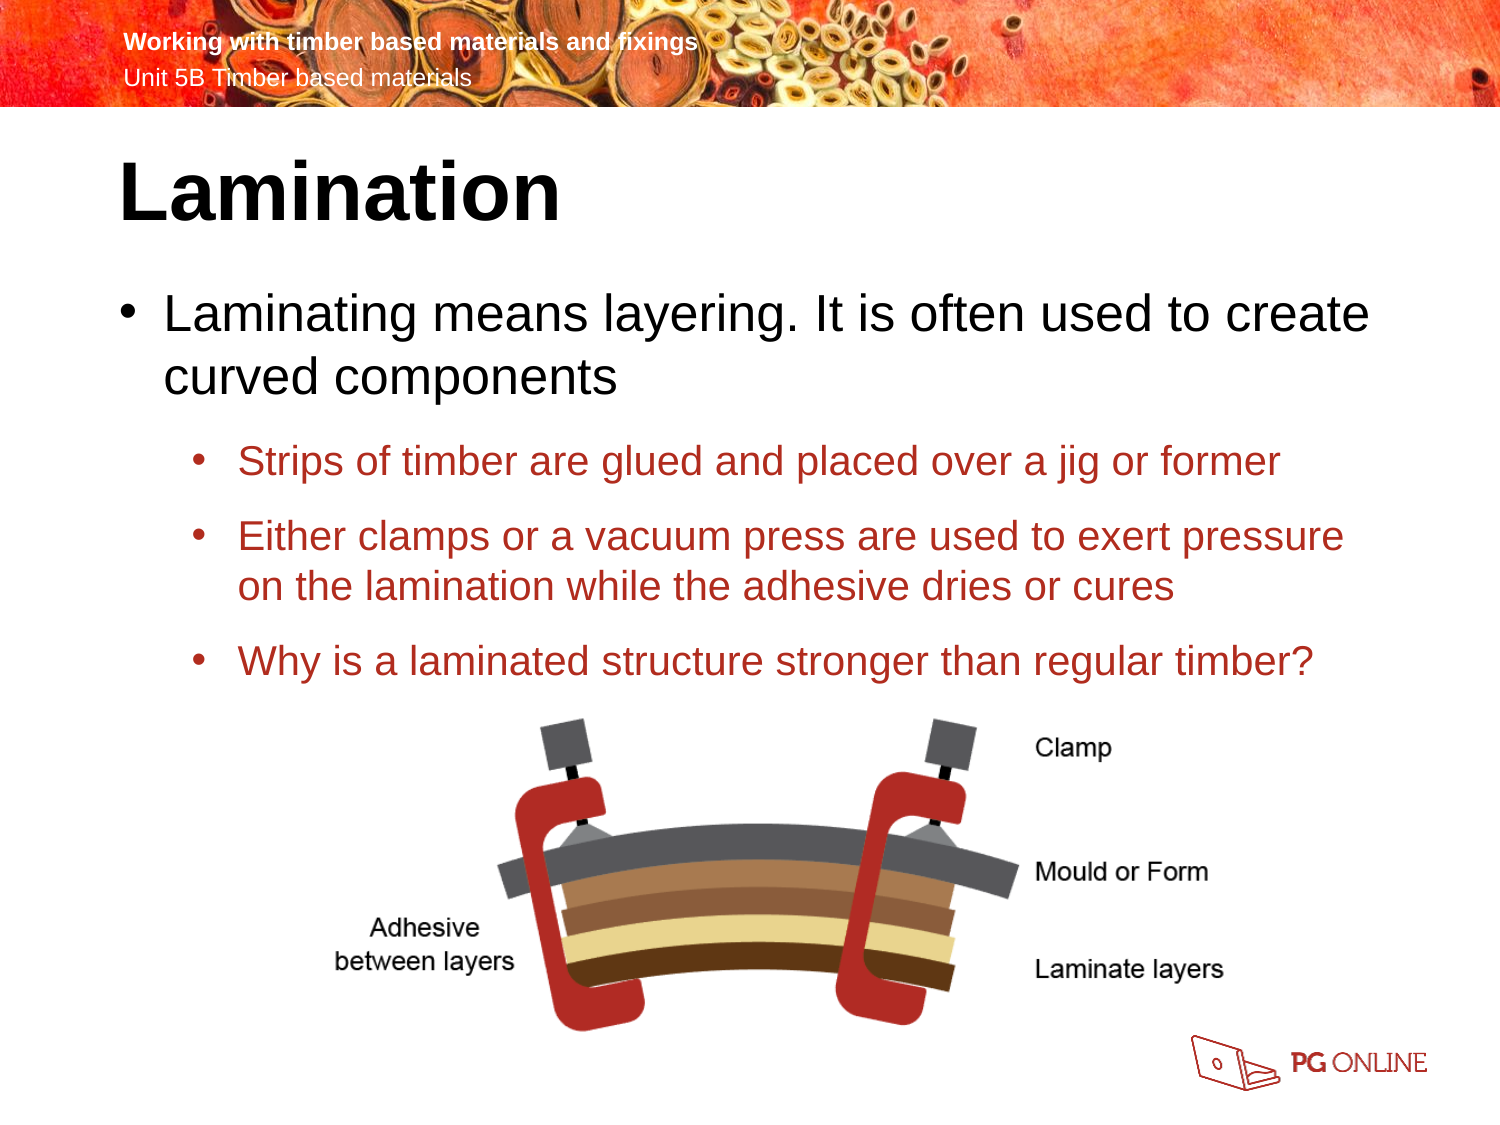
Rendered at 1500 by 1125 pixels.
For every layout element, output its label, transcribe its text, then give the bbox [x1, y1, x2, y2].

list Laminating means layering. It is often used to create curved components Strips of timber are glued and placed over a jig or former Either clamps or a vacuum press are used to exert pressure on the lamination while the adhesive dries or cures Why is a laminated structure stronger than regular timber? [118, 279, 1398, 847]
picture [1191, 1035, 1427, 1091]
list Lamination [118, 148, 1401, 259]
picture [282, 704, 1237, 1034]
picture [0, 0, 1500, 107]
